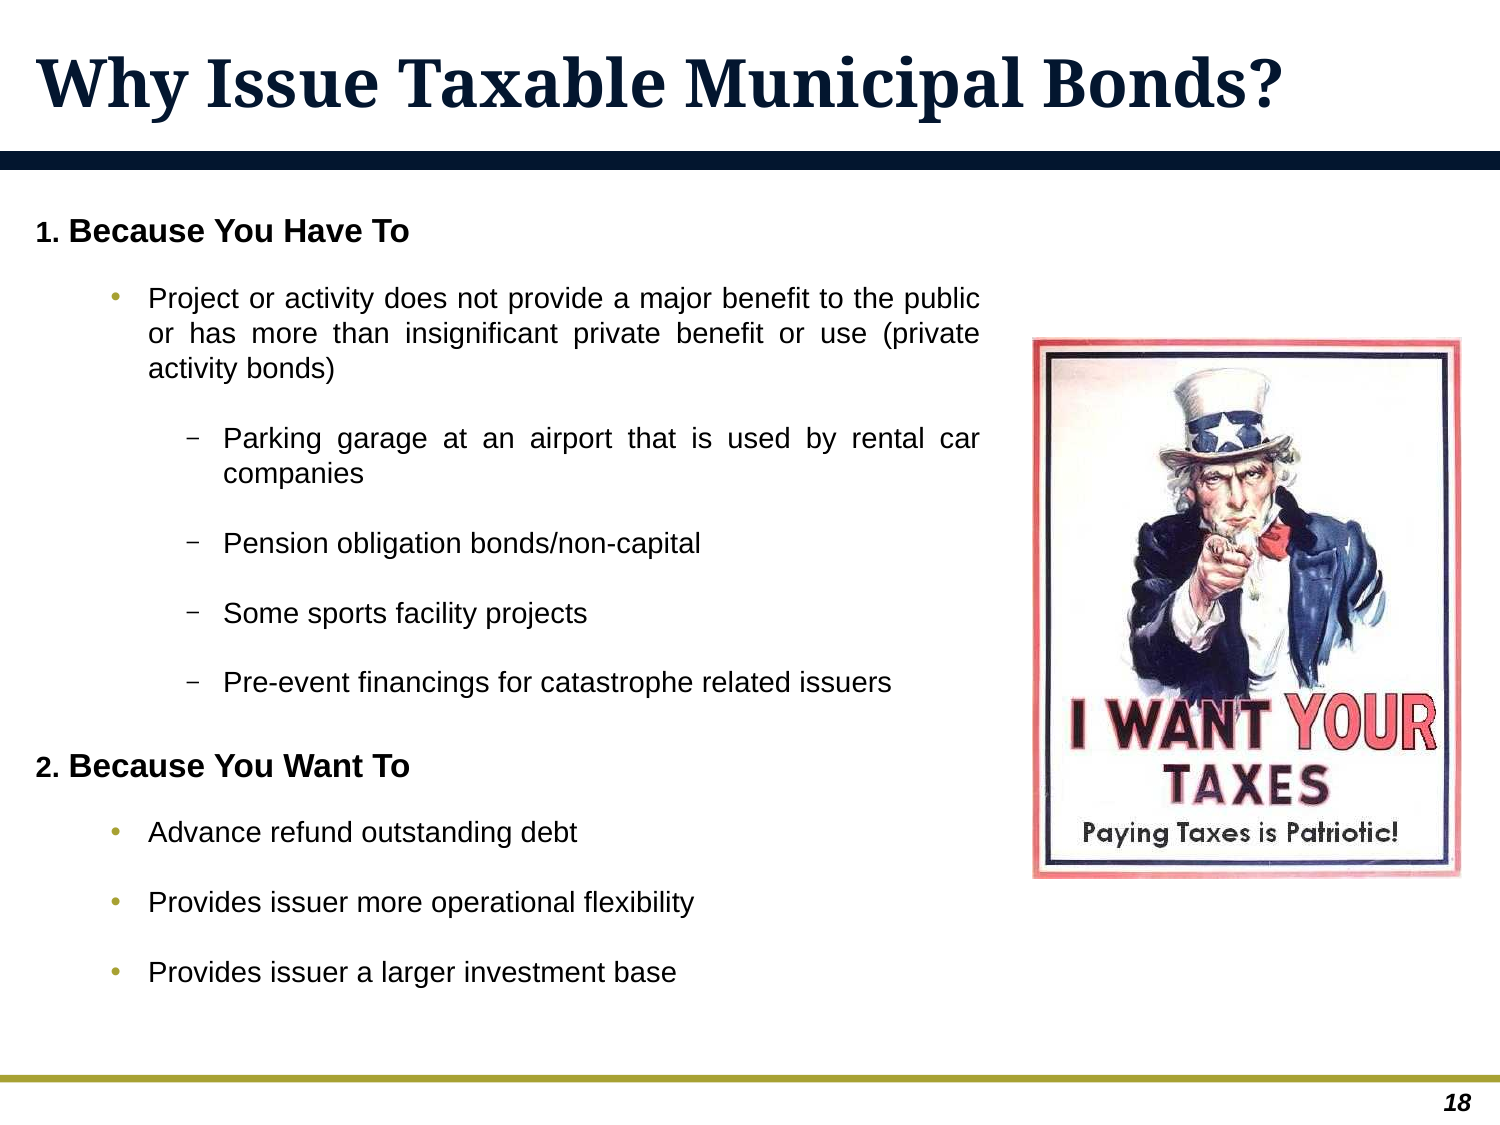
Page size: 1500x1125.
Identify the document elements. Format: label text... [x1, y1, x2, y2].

picture [1032, 337, 1462, 879]
text_box 1. Because You Have To Project or activity does not provide a major benefit to the public or has more than insignificant private benefit or use (private activity bonds) Parking garage at an airport that is used by rental car companies Pension obligation bonds/non-capital Some sports facility projects Pre-event financings for catastrophe related issuers 2. Because You Want To Advance refund outstanding debt Provides issuer more operational flexibility Provides issuer a larger investment base [19, 200, 998, 1018]
slide_number 18 [1375, 1076, 1487, 1125]
title Why Issue Taxable Municipal Bonds? [21, 0, 1479, 175]
